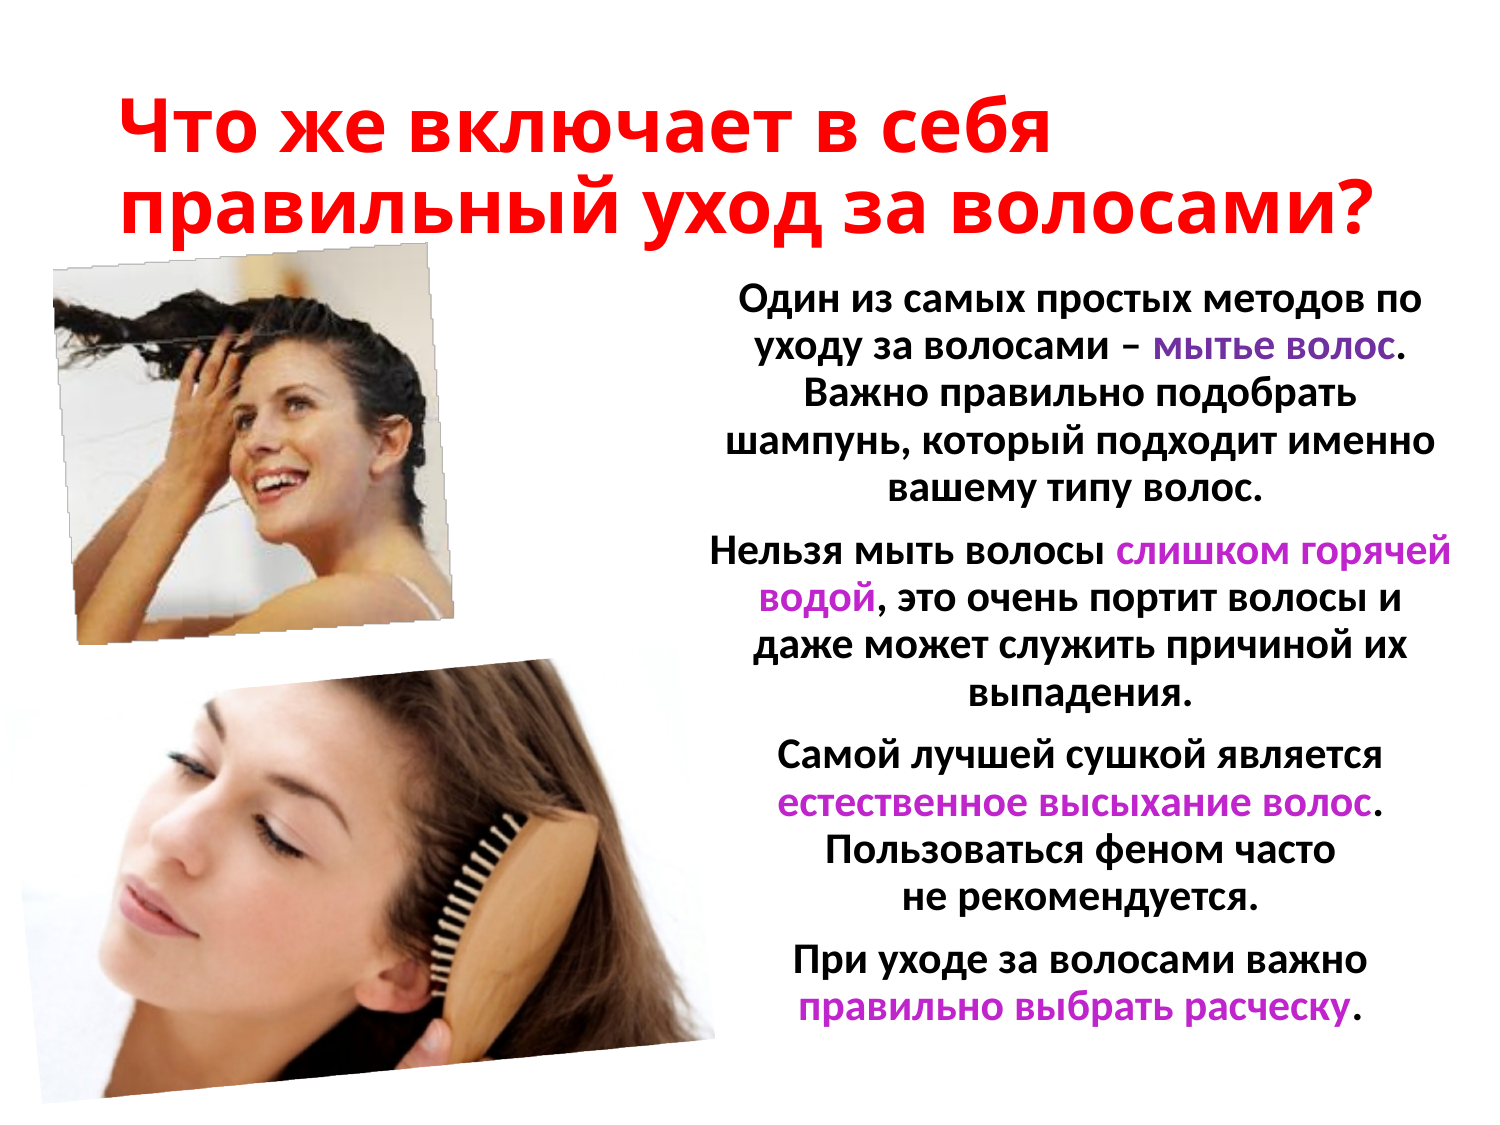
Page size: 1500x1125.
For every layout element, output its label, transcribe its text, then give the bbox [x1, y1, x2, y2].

picture [53, 242, 453, 645]
title Что же включает в себя правильный уход за волосами? [103, 59, 1397, 278]
picture [5, 647, 714, 1103]
list Один из самых простых методов по уходу за волосами – мытье волос. Важно правильно подобрать шампунь, который подходит именно вашему типу волос. Нельзя мыть волосы слишком горячей водой, это очень портит волосы и даже может служить причиной их выпадения. Самой лучшей сушкой является естественное высыхание волос. Пользоваться феном часто не рекомендуется. При уходе за волосами важно правильно выбрать расческу. [690, 267, 1471, 1106]
